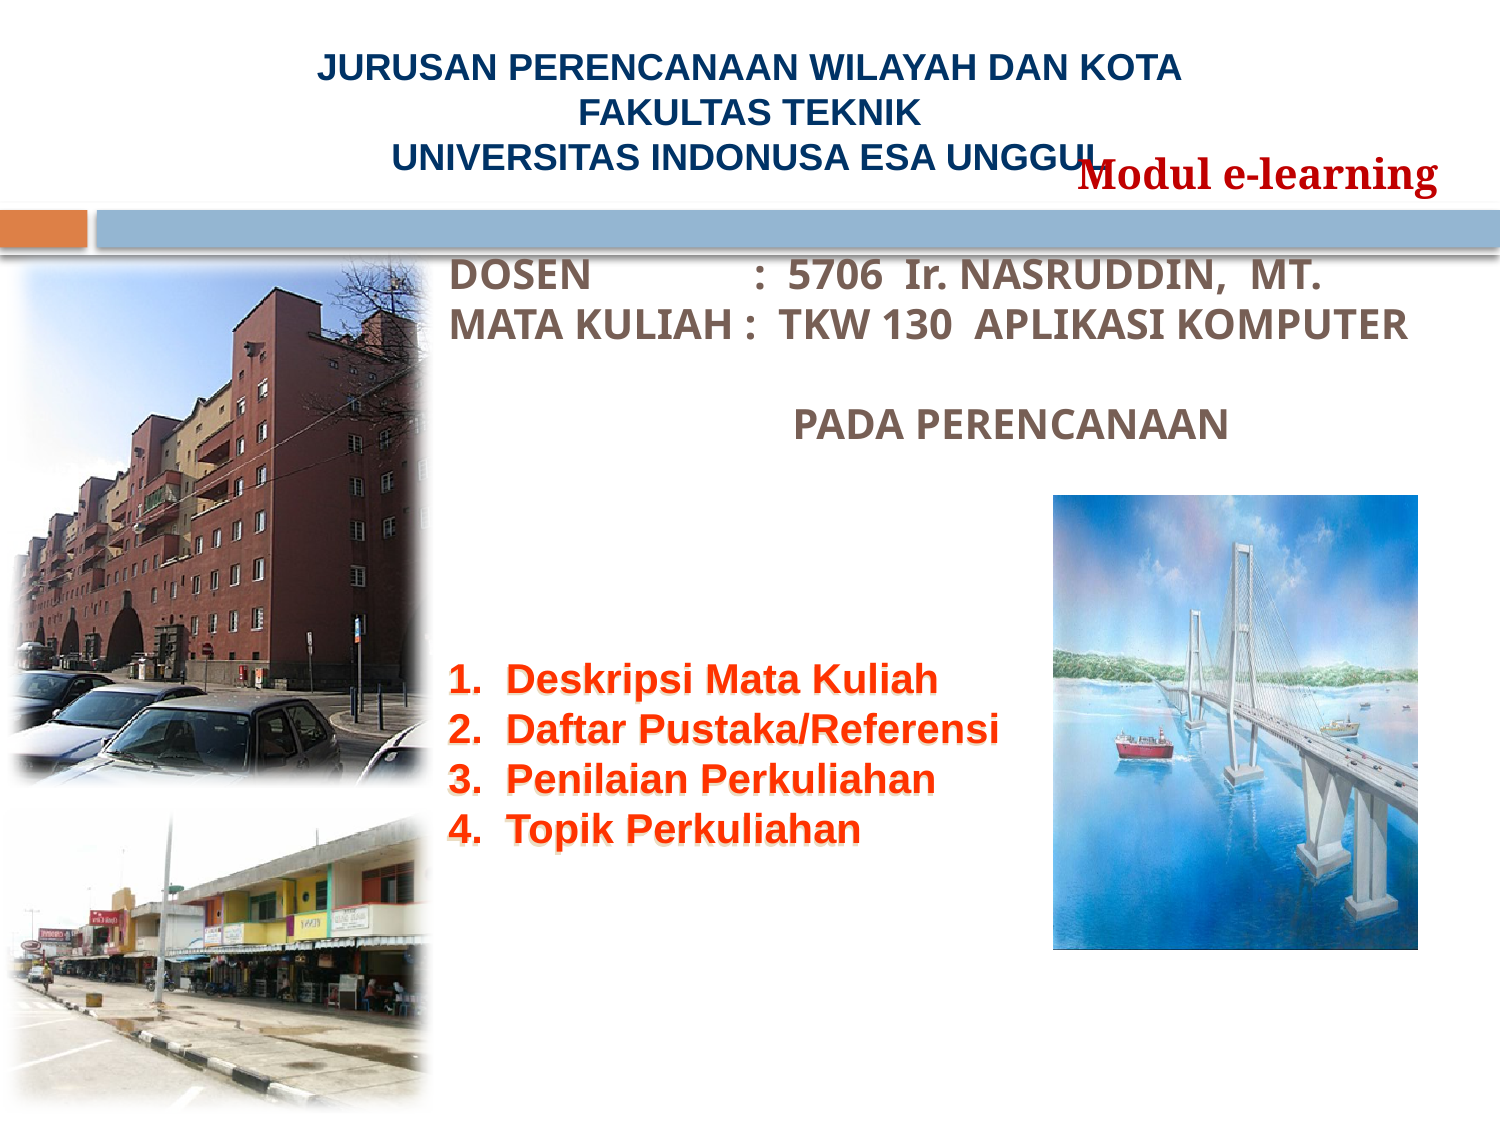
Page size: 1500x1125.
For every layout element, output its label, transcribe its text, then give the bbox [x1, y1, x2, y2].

picture [1052, 494, 1419, 950]
text_box JURUSAN PERENCANAAN WILAYAH DAN KOTA FAKULTAS TEKNIK UNIVERSITAS INDONUSA ESA UNGGUL [0, 35, 1500, 186]
text_box Modul e-learning DOSEN : 5706 Ir. NASRUDDIN, MT. MATA KULIAH : TKW 130 APLIKASI KOMPUTER PADA PERENCANAAN [433, 187, 1453, 456]
text_box Deskripsi Mata Kuliah Daftar Pustaka/Referensi Penilaian Perkuliahan Topik Perkuliahan [438, 644, 1032, 860]
picture [0, 245, 434, 1114]
